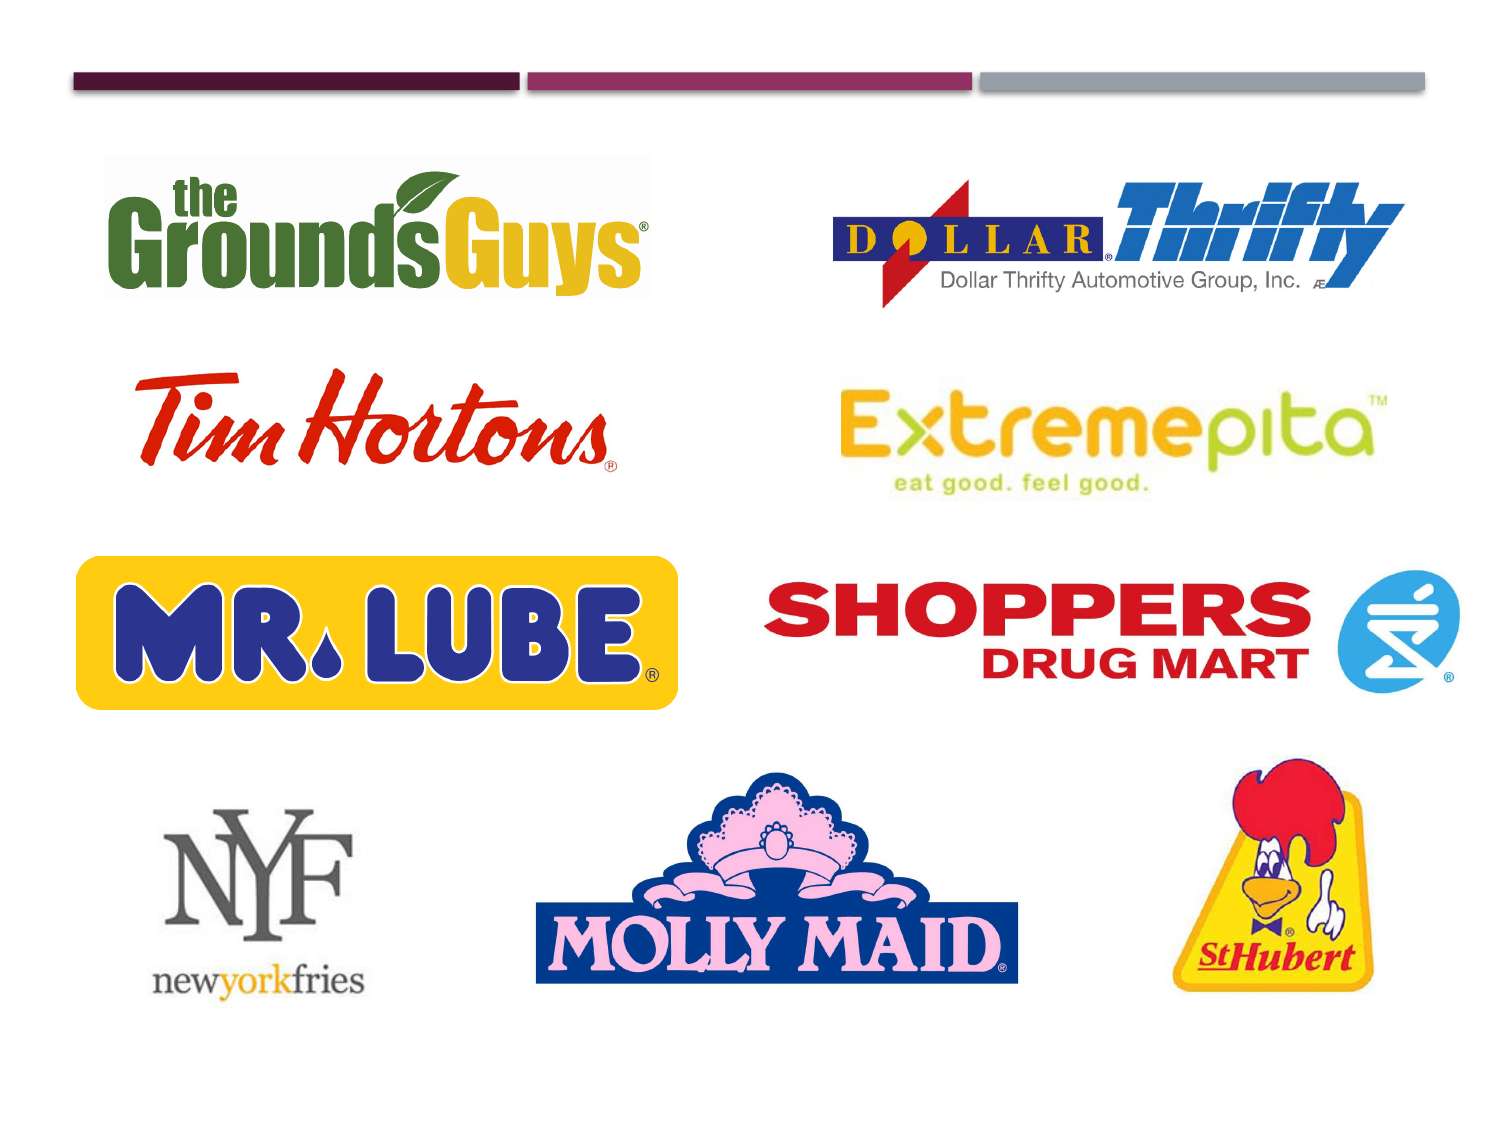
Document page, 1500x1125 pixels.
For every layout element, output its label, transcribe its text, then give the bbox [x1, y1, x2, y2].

picture [76, 556, 678, 711]
picture [840, 367, 1388, 511]
picture [117, 349, 637, 489]
picture [117, 795, 406, 1024]
picture [744, 555, 1484, 709]
title Introduction [189, 112, 1500, 291]
picture [1132, 748, 1429, 1011]
picture [101, 153, 652, 299]
picture [522, 761, 1031, 998]
picture [784, 149, 1445, 323]
